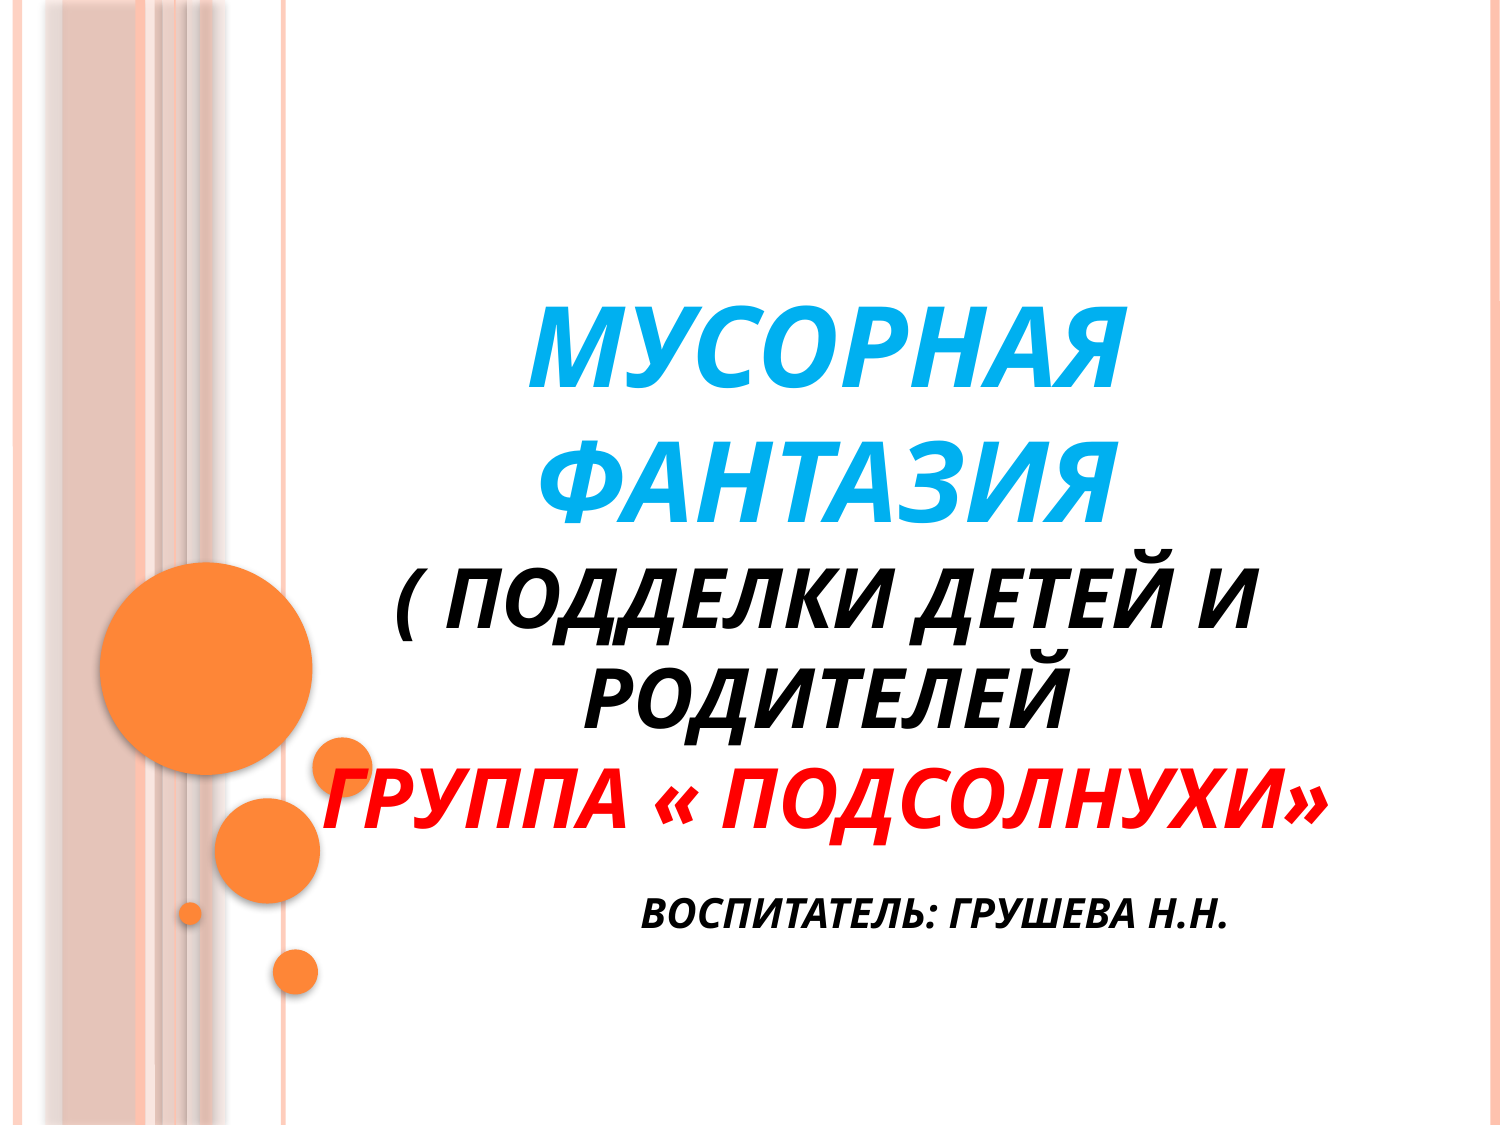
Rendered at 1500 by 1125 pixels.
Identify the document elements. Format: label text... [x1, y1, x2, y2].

title Мусорная фантазия ( подделки детей и родителей группа « Подсолнухи» Воспитатель: Грушева Н.Н. [265, 90, 1388, 953]
